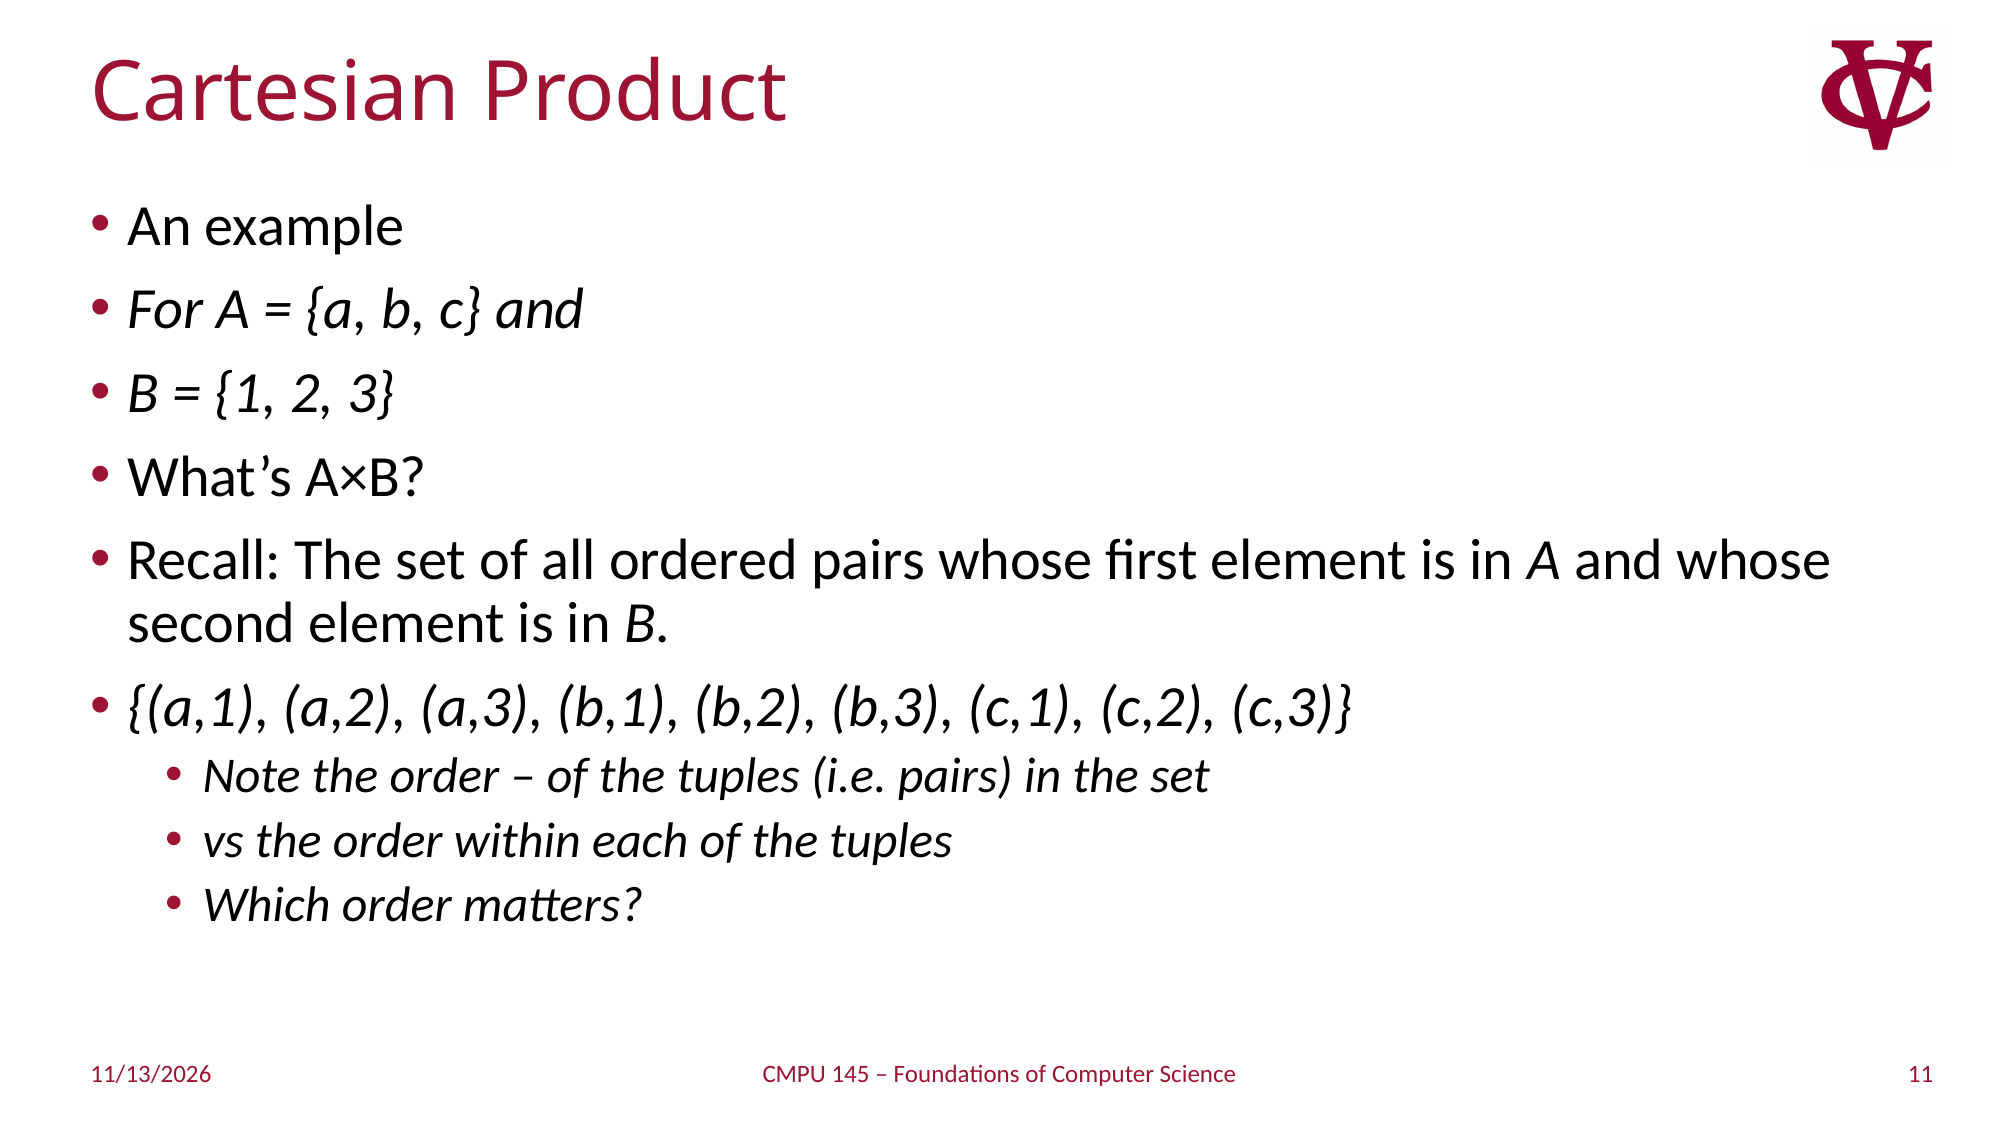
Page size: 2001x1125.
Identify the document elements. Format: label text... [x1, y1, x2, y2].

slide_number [75, 1042, 640, 1103]
slide_number 11 [1384, 1042, 1949, 1103]
footer CMPU 145 – Foundations of Computer Science [662, 1042, 1338, 1103]
title Cartesian Product [75, 37, 1793, 151]
list An example For A = {a, b, c} and B = {1, 2, 3} What’s A×B? Recall: The set of all ordered pairs whose first element is in A and whose second element is in B. {(a,1), (a,2), (a,3), (b,1), (b,2), (b,3), (c,1), (c,2), (c,3)} Note the order – of the tuples (i.e. pairs) in the set vs the order within each of the tuples Which order matters? [75, 187, 1925, 1006]
picture [1809, 24, 1949, 164]
